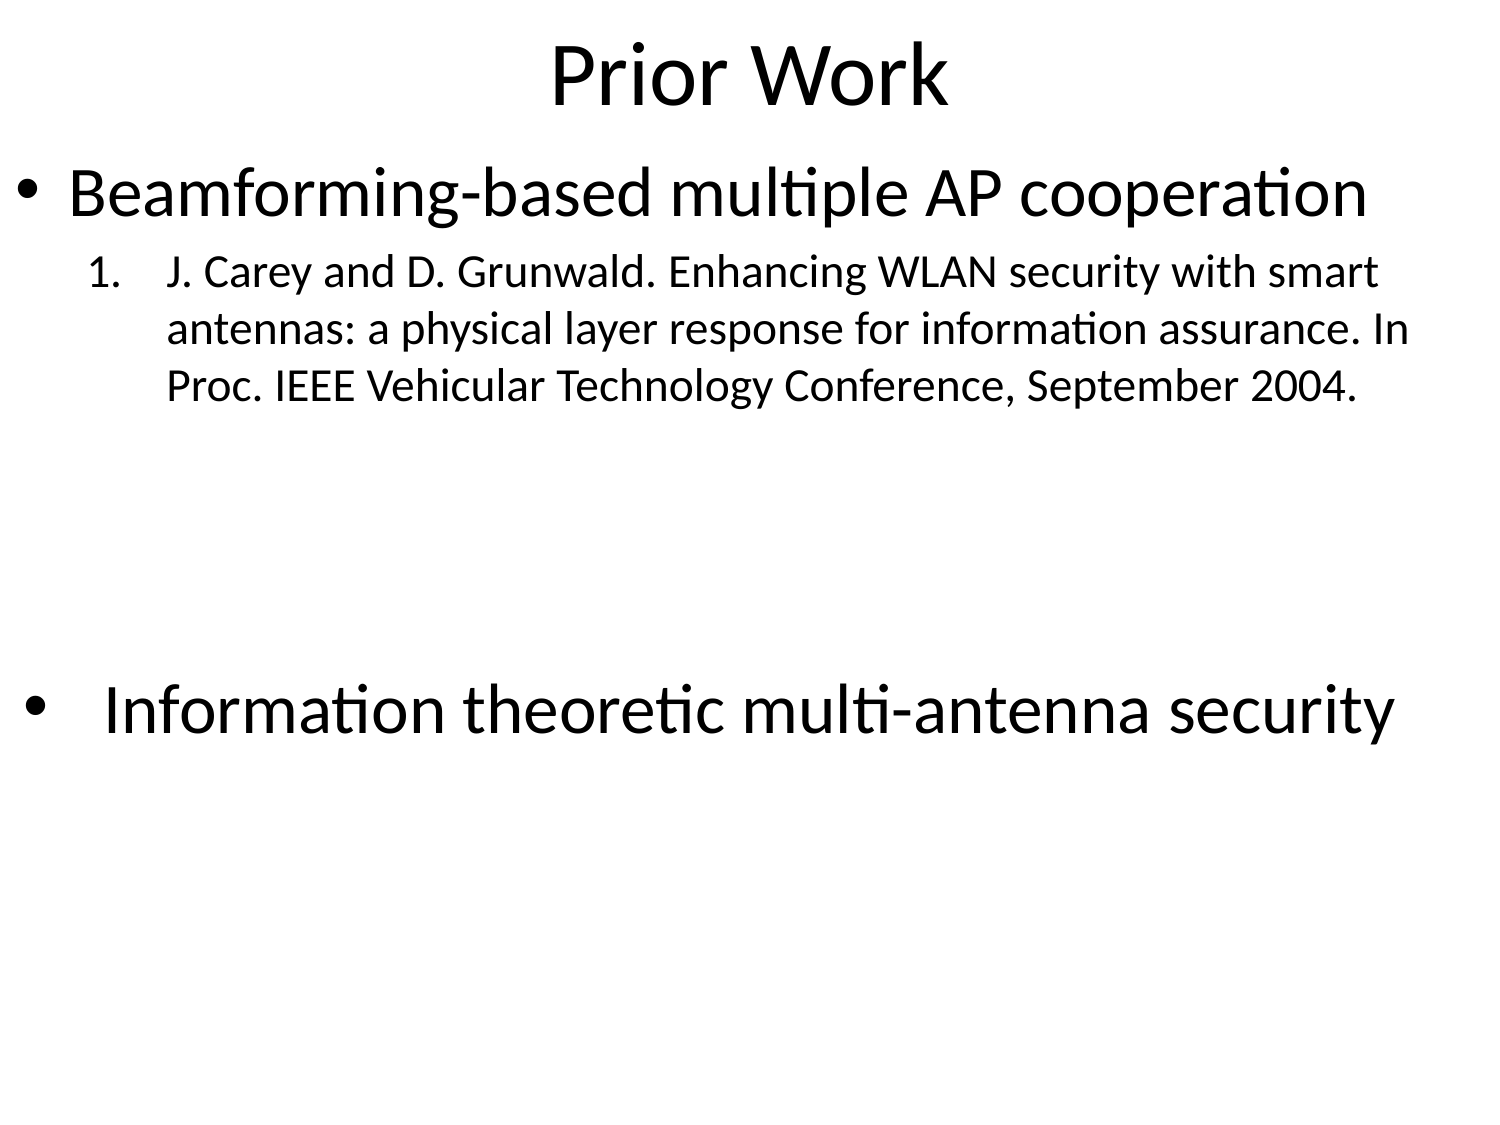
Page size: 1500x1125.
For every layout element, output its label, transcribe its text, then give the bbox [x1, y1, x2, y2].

list Beamforming-based multiple AP cooperation J. Carey and D. Grunwald. Enhancing WLAN security with smart antennas: a physical layer response for information assurance. In Proc. IEEE Vehicular Technology Conference, September 2004. Information theoretic multi-antenna security [0, 137, 1500, 1125]
title Prior Work [75, 0, 1425, 137]
